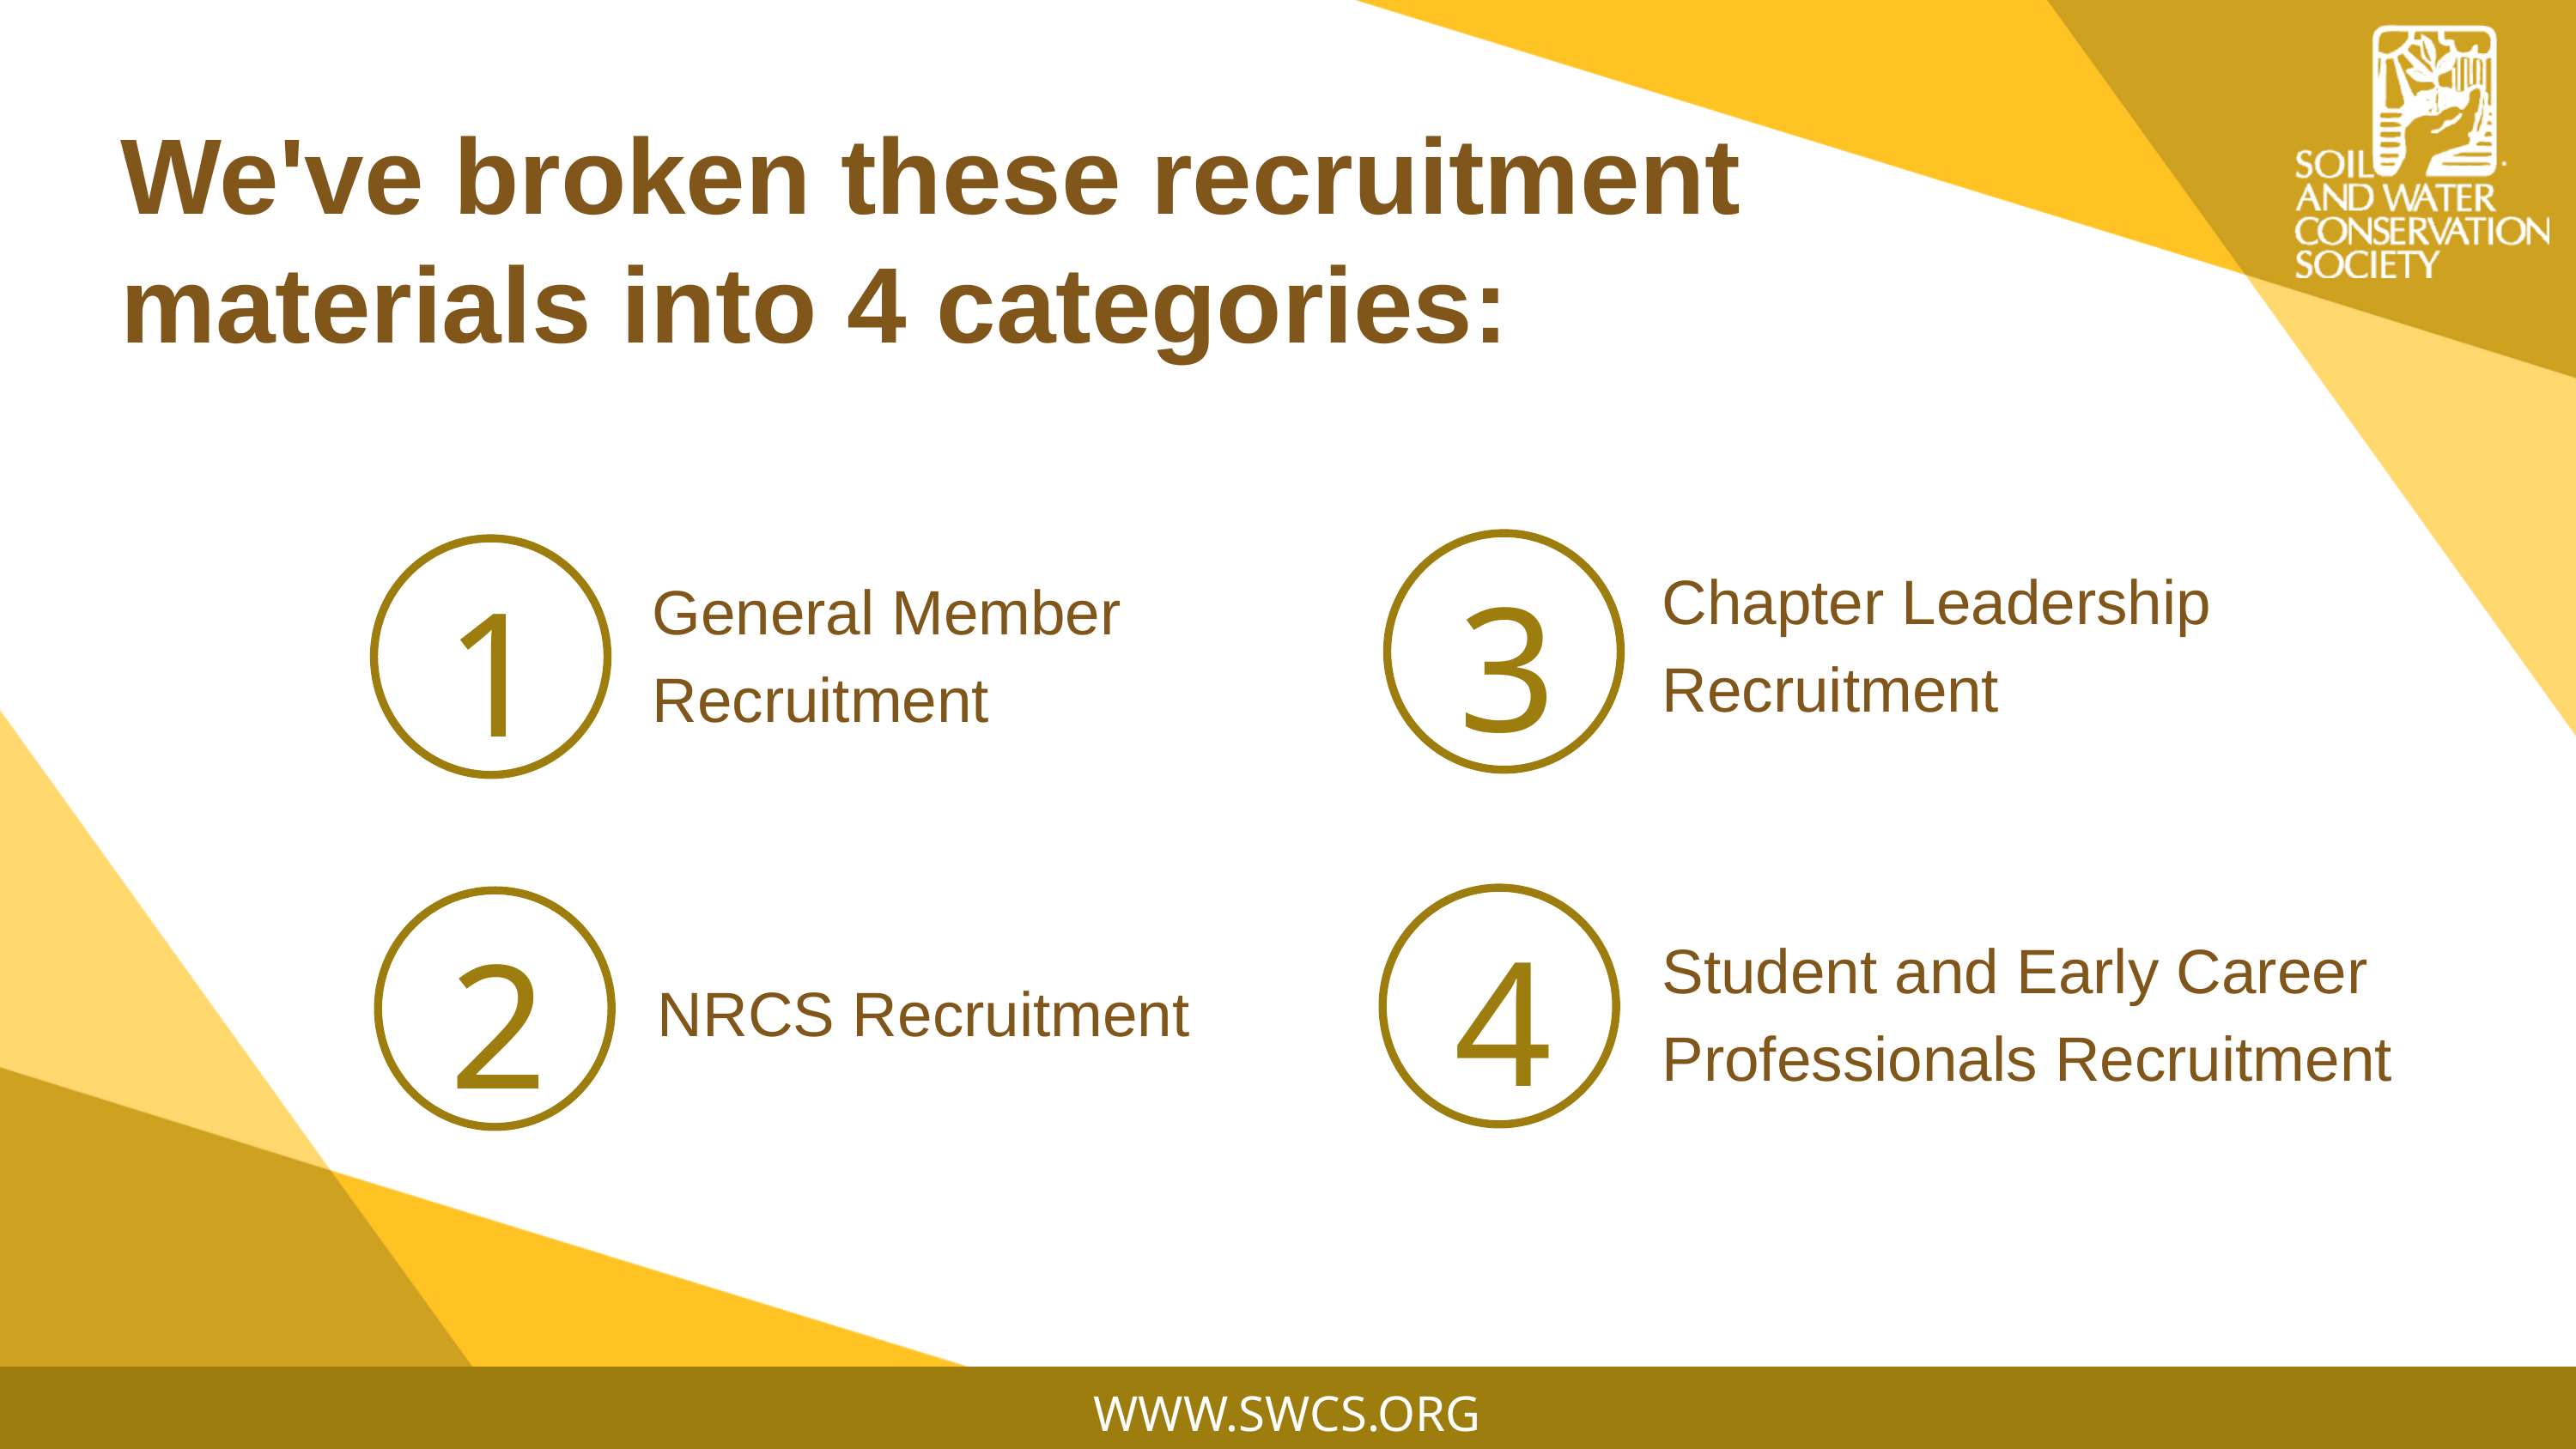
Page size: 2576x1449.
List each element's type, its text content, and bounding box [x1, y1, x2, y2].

title We've broken these recruitment materials into 4 categories: [107, 48, 1965, 424]
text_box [374, 537, 608, 780]
text_box General Member Recruitment [652, 559, 1177, 735]
text_box Student and Early Career Professionals Recruitment [1662, 918, 2432, 1094]
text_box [1382, 887, 1617, 1130]
picture [0, 660, 1249, 1367]
text_box NRCS Recruitment [657, 961, 1217, 1050]
text_box Chapter Leadership Recruitment [1662, 549, 2249, 725]
picture [1326, 0, 2576, 788]
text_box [377, 889, 612, 1132]
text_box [1387, 532, 1621, 775]
